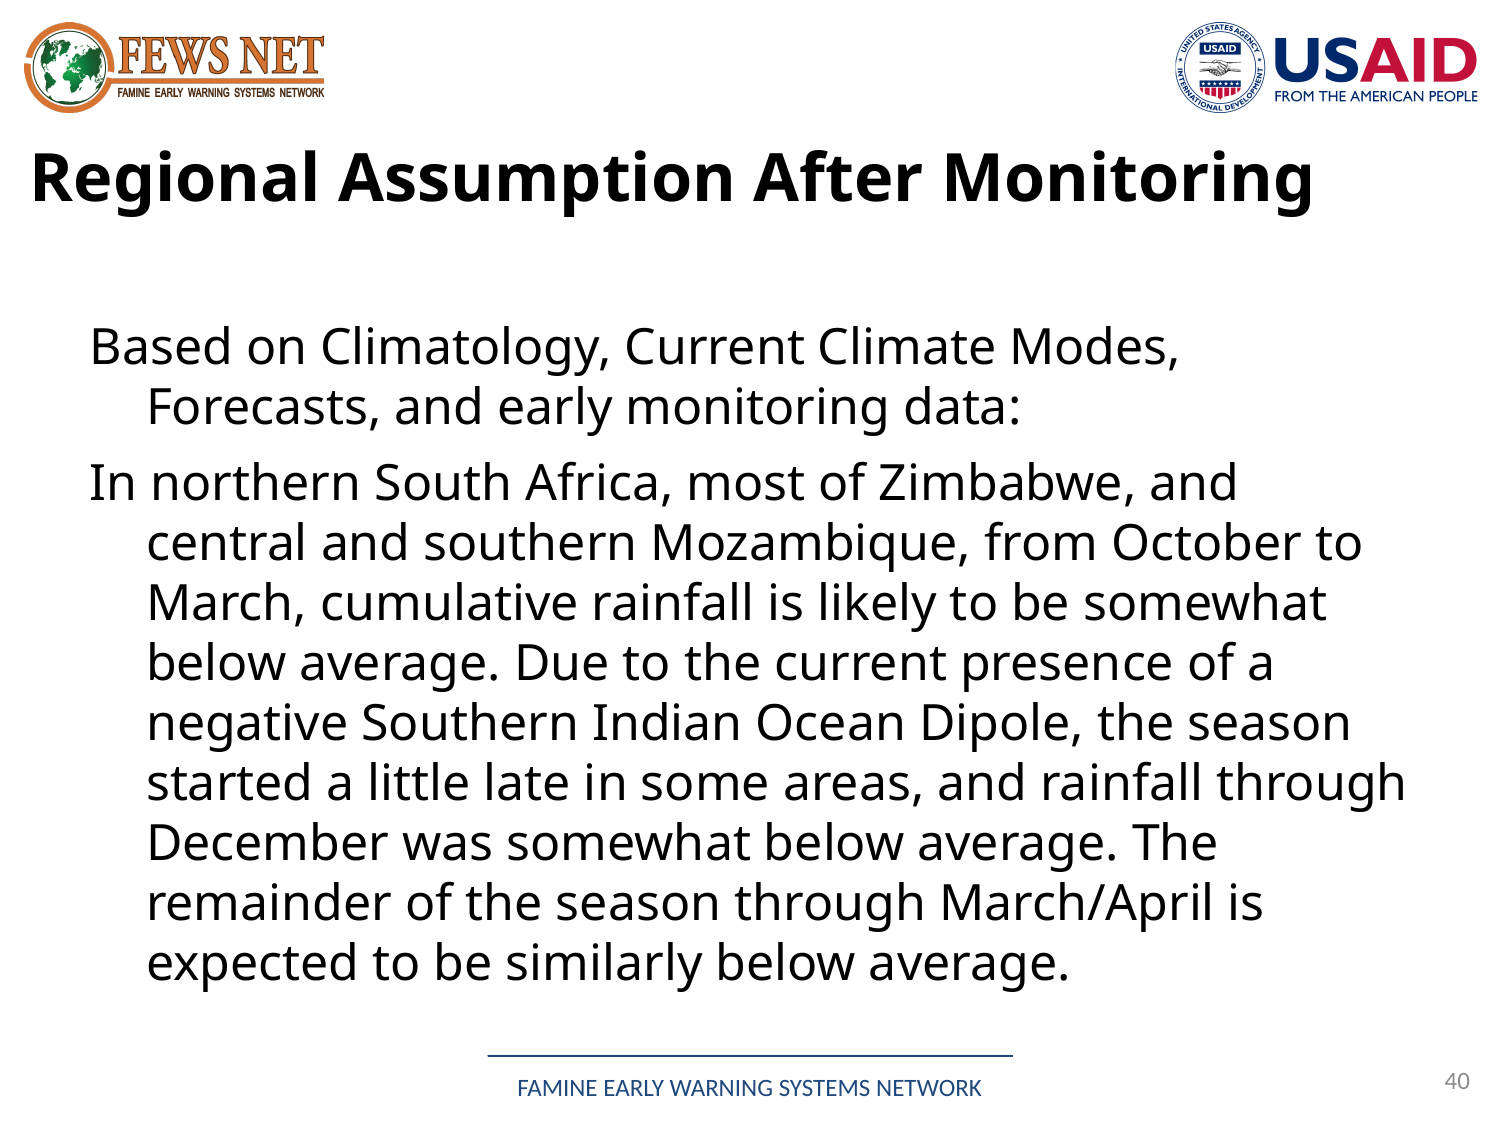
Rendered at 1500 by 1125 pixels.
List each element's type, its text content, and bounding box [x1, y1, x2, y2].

picture [1175, 22, 1478, 113]
title Regional Assumption After Monitoring [15, 127, 1485, 248]
list Based on Climatology, Current Climate Modes, Forecasts, and early monitoring data: In northern South Africa, most of Zimbabwe, and central and southern Mozambique, from October to March, cumulative rainfall is likely to be somewhat below average. Due to the current presence of a negative Southern Indian Ocean Dipole, the season started a little late in some areas, and rainfall through December was somewhat below average. The remainder of the season through March/April is expected to be similarly below average. [75, 262, 1425, 1043]
picture [24, 22, 325, 113]
